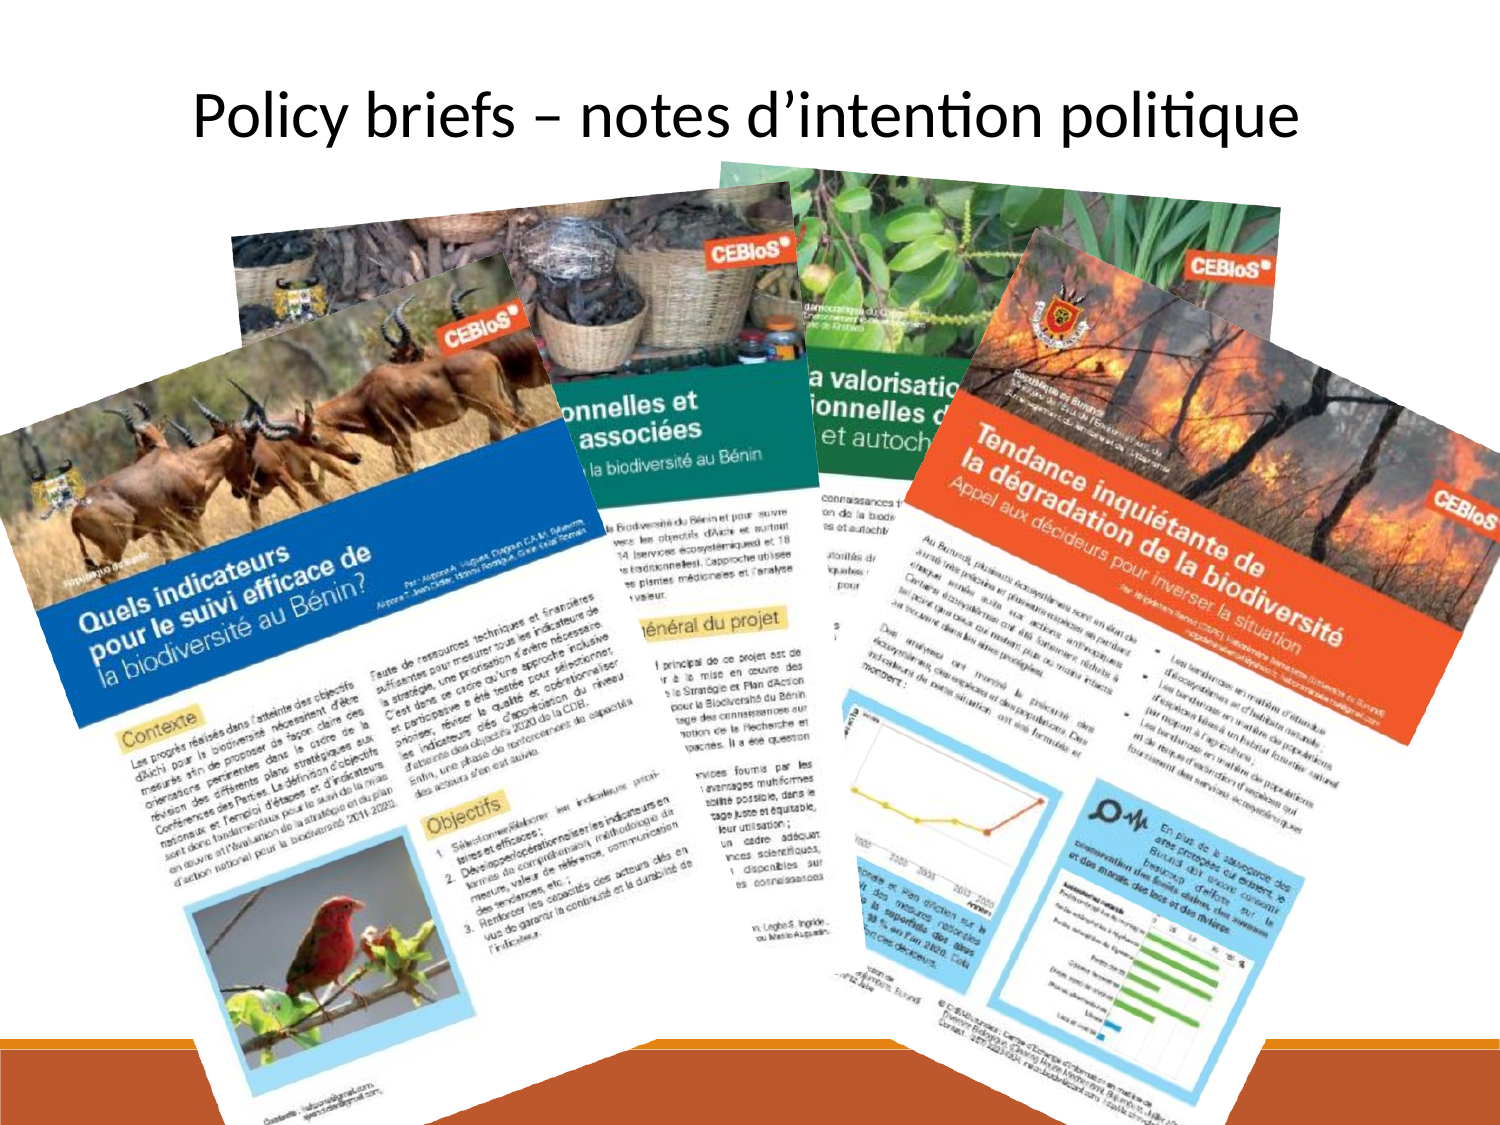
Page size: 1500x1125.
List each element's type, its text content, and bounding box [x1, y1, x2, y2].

picture [0, 162, 1500, 1125]
text_box Policy briefs – notes d’intention politique [0, 19, 1500, 204]
